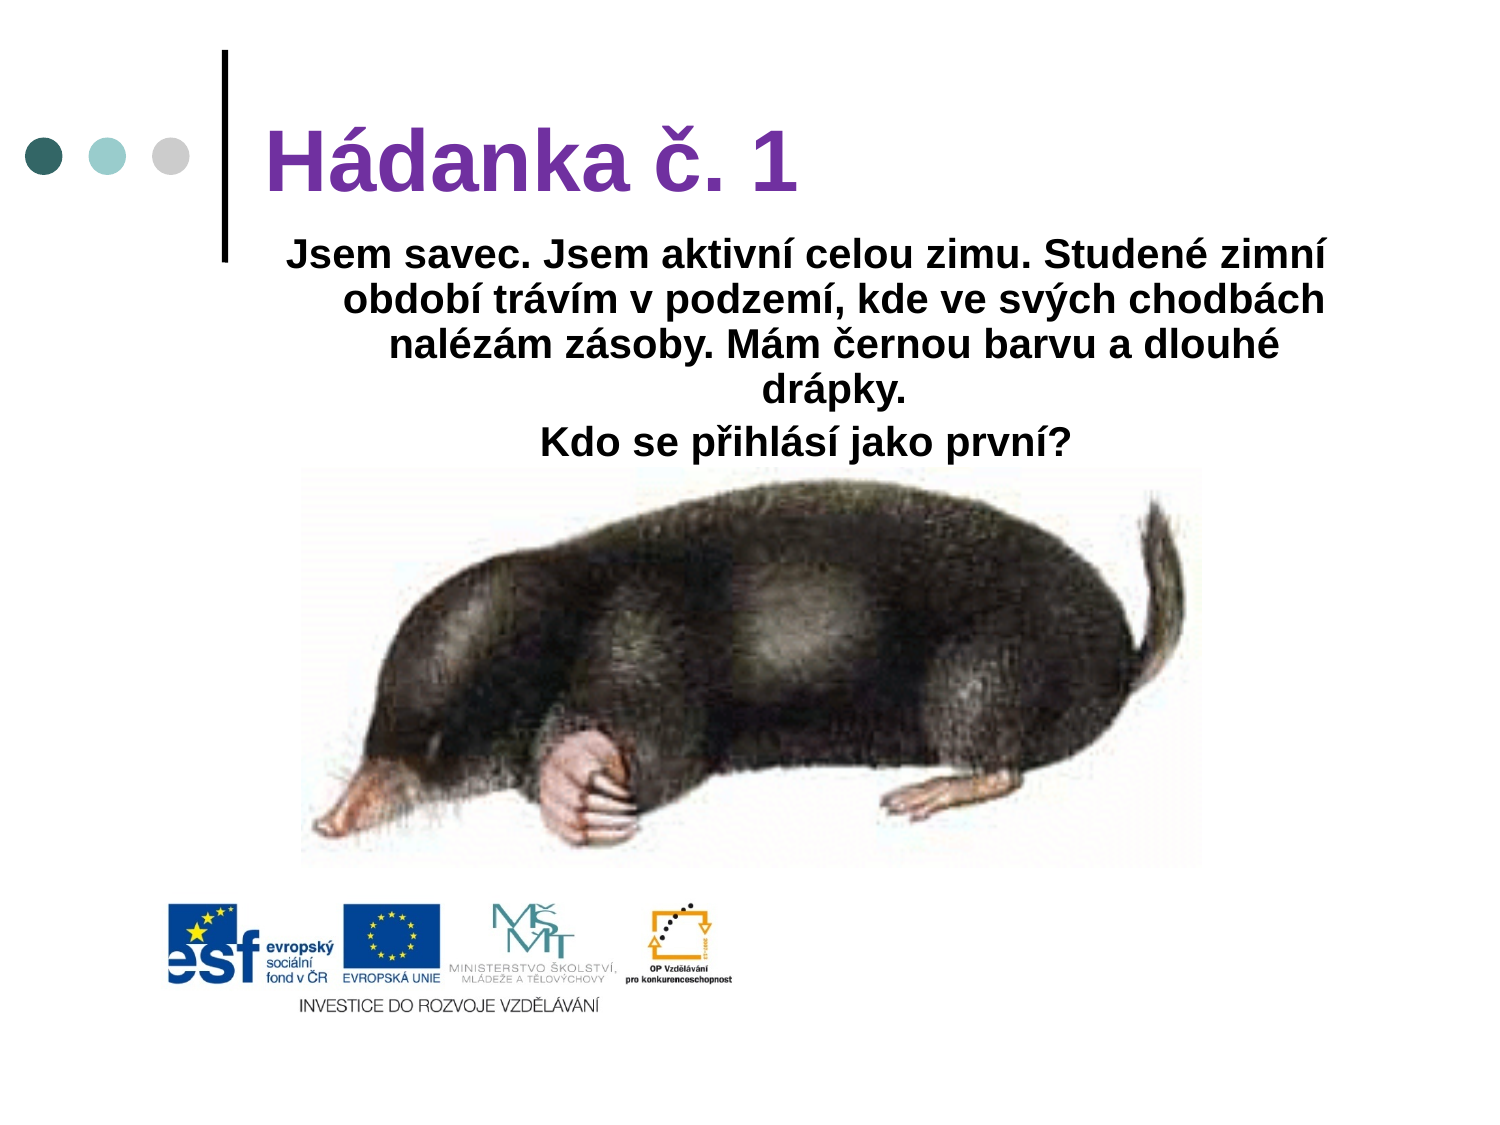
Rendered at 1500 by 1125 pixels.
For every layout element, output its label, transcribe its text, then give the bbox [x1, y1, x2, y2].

picture [149, 891, 751, 1024]
title Hádanka č. 1 [249, 30, 1401, 282]
picture [300, 467, 1202, 868]
list Jsem savec. Jsem aktivní celou zimu. Studené zimní období trávím v podzemí, kde ve svých chodbách nalézám zásoby. Mám černou barvu a dlouhé drápky. Kdo se přihlásí jako první? [249, 282, 1363, 838]
